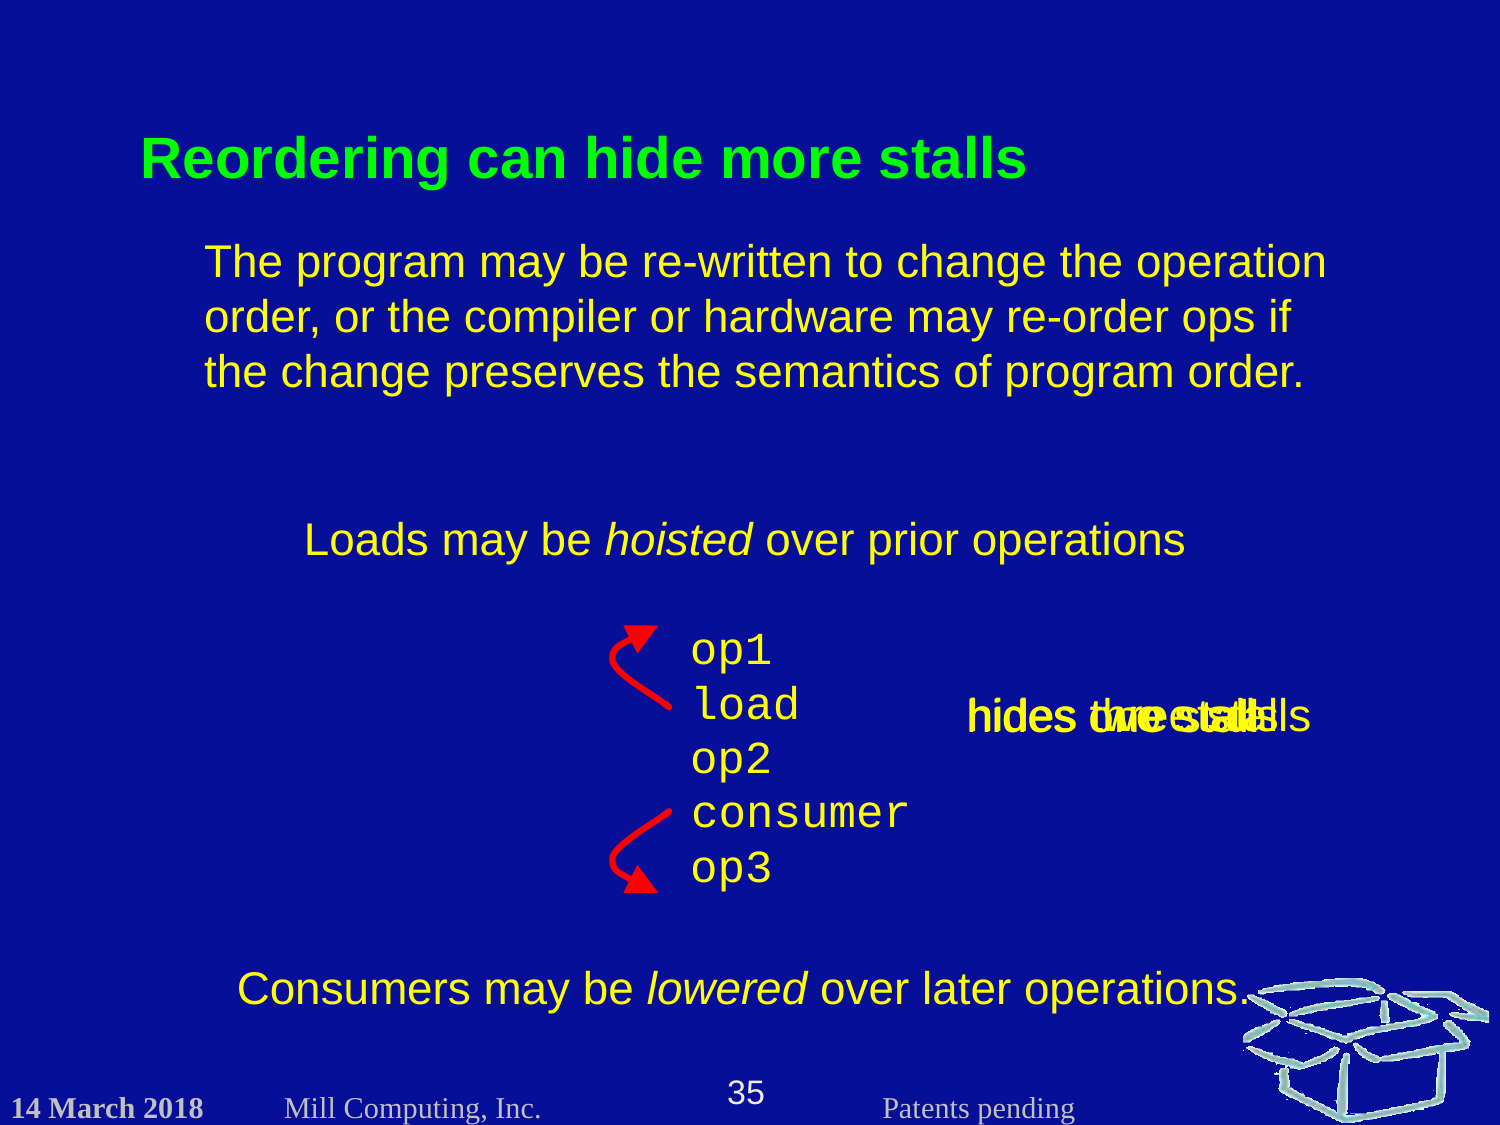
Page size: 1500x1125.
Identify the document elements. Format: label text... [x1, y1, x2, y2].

text_box The program may be re-written to change the operation order, or the compiler or hardware may re-order ops if the change preserves the semantics of program order. [190, 225, 1359, 404]
text_box [610, 809, 671, 894]
text_box Reordering can hide more stalls [140, 120, 1030, 191]
text_box op1 [676, 612, 787, 666]
text_box hides three stalls [1293, 679, 1326, 748]
text_box Consumers may be lowered over later operations. [223, 952, 1265, 1021]
text_box load [676, 666, 815, 736]
picture [1243, 978, 1490, 1123]
text_box op2 [676, 736, 787, 790]
text_box op3 [676, 829, 787, 899]
text_box Loads may be hoisted over prior operations [290, 503, 1201, 572]
text_box [610, 625, 671, 709]
text_box hides two stalls [954, 679, 1293, 748]
text_box consumer [677, 775, 925, 844]
